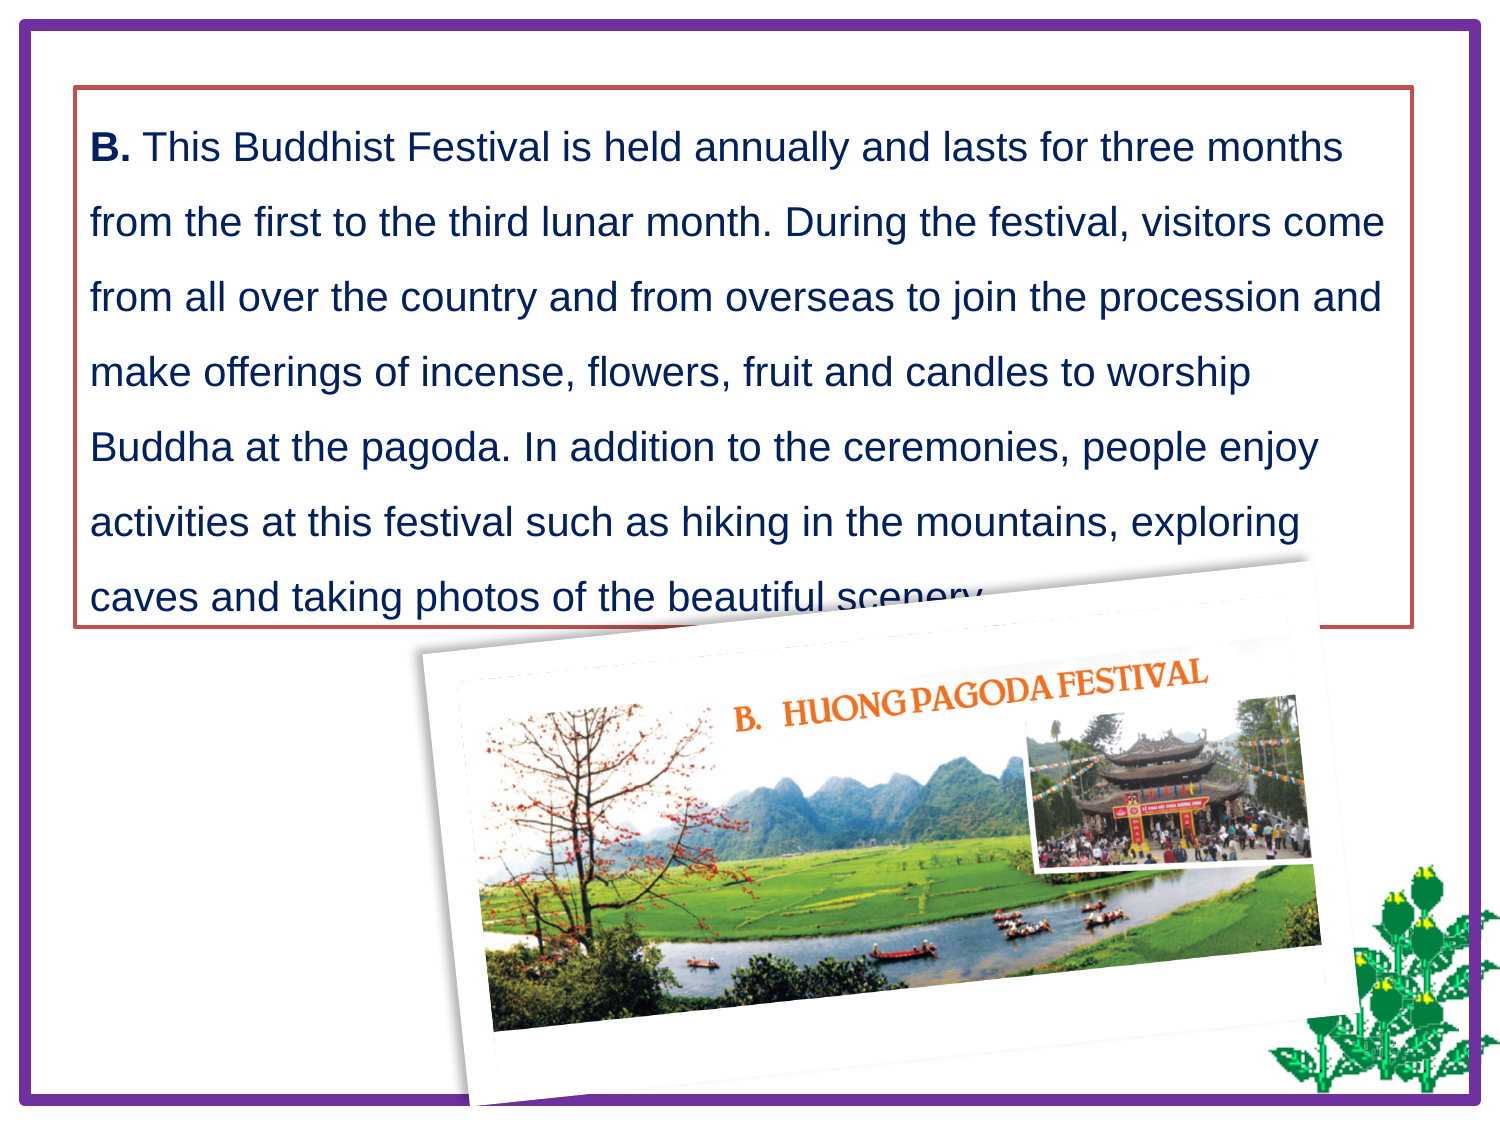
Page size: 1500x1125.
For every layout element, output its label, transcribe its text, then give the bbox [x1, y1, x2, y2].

text_box B. This Buddhist Festival is held annually and lasts for three months from the first to the third lunar month. During the festival, visitors come from all over the country and from overseas to join the procession and make offerings of incense, flowers, fruit and candles to worship Buddha at the pagoda. In addition to the ceremonies, people enjoy activities at this festival such as hiking in the mountains, exploring caves and taking photos of the beautiful scenery. [73, 85, 1414, 629]
text_box [23, 23, 1477, 1102]
picture [458, 596, 1500, 1092]
